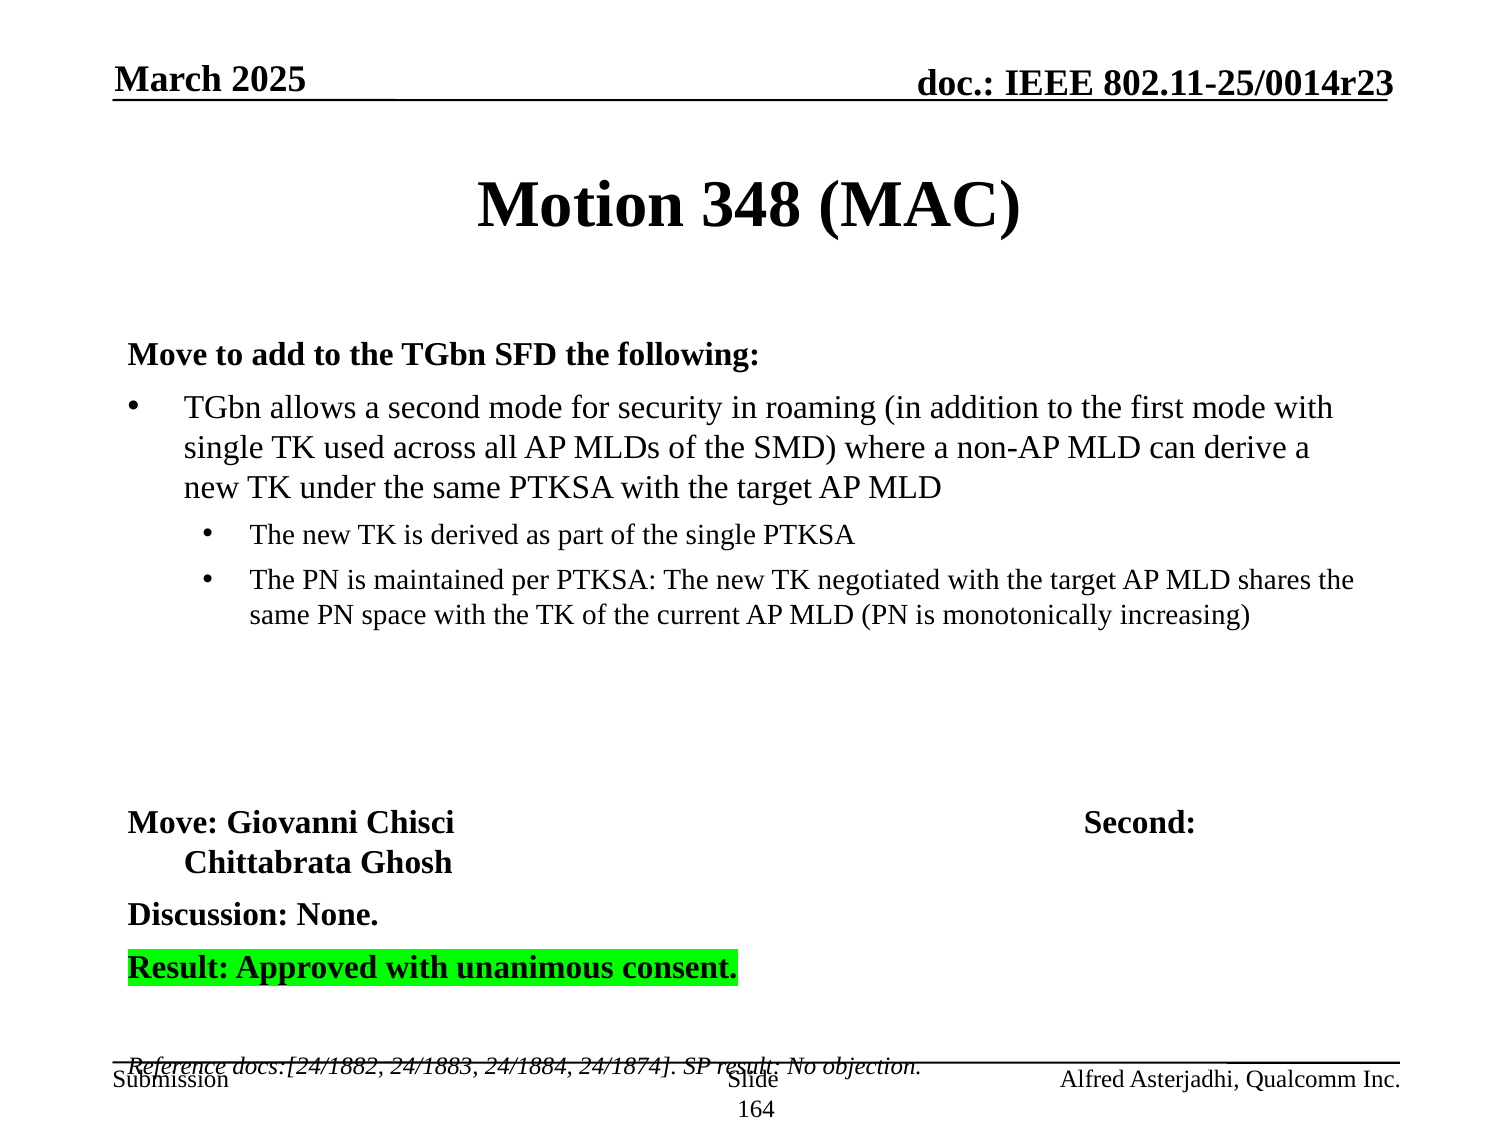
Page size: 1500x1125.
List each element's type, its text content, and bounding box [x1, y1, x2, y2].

title Motion 348 (MAC) [112, 112, 1388, 288]
footer Alfred Asterjadhi, Qualcomm Inc. [878, 1061, 1402, 1093]
list Move to add to the TGbn SFD the following: TGbn allows a second mode for security in roaming (in addition to the first mode with single TK used across all AP MLDs of the SMD) where a non-AP MLD can derive a new TK under the same PTKSA with the target AP MLD The new TK is derived as part of the single PTKSA The PN is maintained per PTKSA: The new TK negotiated with the target AP MLD shares the same PN space with the TK of the current AP MLD (PN is monotonically increasing) Move: Giovanni Chisci Second: Chittabrata Ghosh Discussion: None. Result: Approved with unanimous consent. Reference docs:[24/1882, 24/1883, 24/1884, 24/1874]. SP result: No objection. [112, 324, 1388, 1063]
slide_number Slide 164 [712, 1061, 800, 1123]
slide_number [114, 54, 423, 100]
